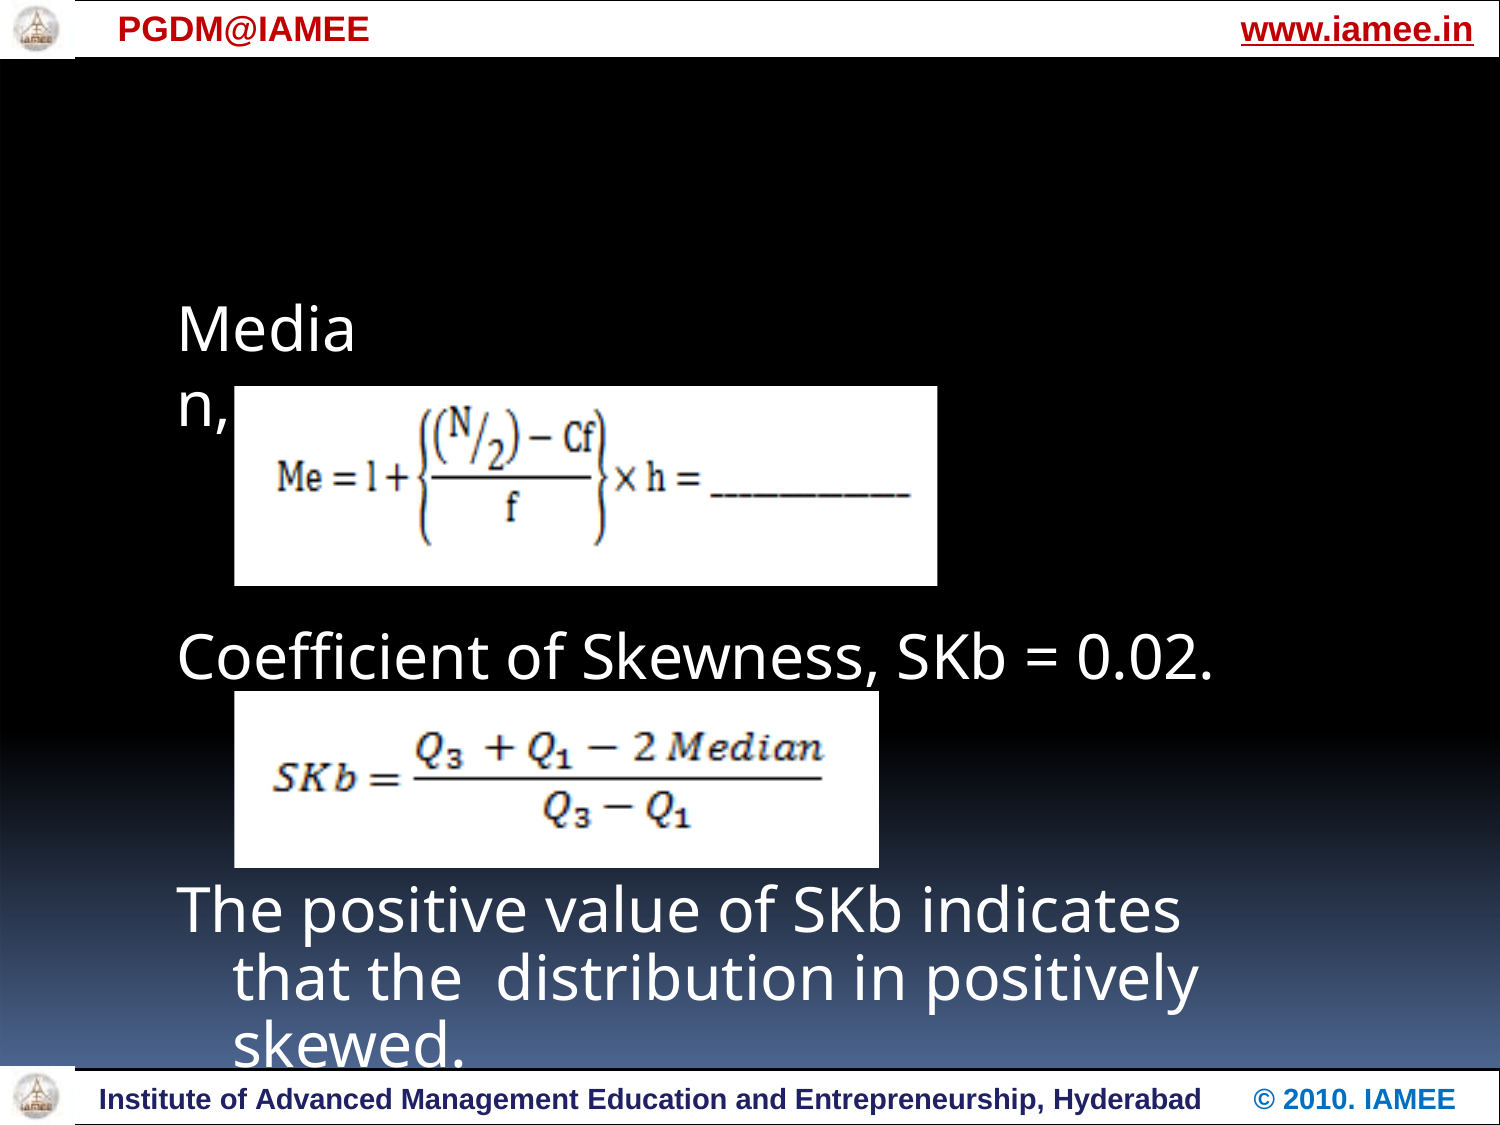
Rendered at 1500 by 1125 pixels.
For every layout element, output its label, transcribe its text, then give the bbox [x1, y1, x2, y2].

text_box Median, [174, 286, 389, 439]
text_box Coefficient of Skewness, SKb = 0.02. The positive value of SKb indicates that the distribution in positively skewed. [174, 614, 1287, 1069]
text_box [75, 1069, 1500, 1125]
text_box [0, 0, 75, 59]
text_box [0, 1066, 75, 1125]
slide_number Institute of Advanced Management Education and Entrepreneurship, Hyderabad [96, 1081, 1207, 1125]
text_box [75, 0, 1500, 58]
picture [0, 58, 1500, 1069]
text_box [234, 691, 879, 868]
footer © 2010. IAMEE [1251, 1081, 1459, 1125]
title PGDM@IAMEE [115, 4, 373, 195]
text_box www.iamee.in [1238, 4, 1479, 49]
text_box [234, 386, 938, 586]
